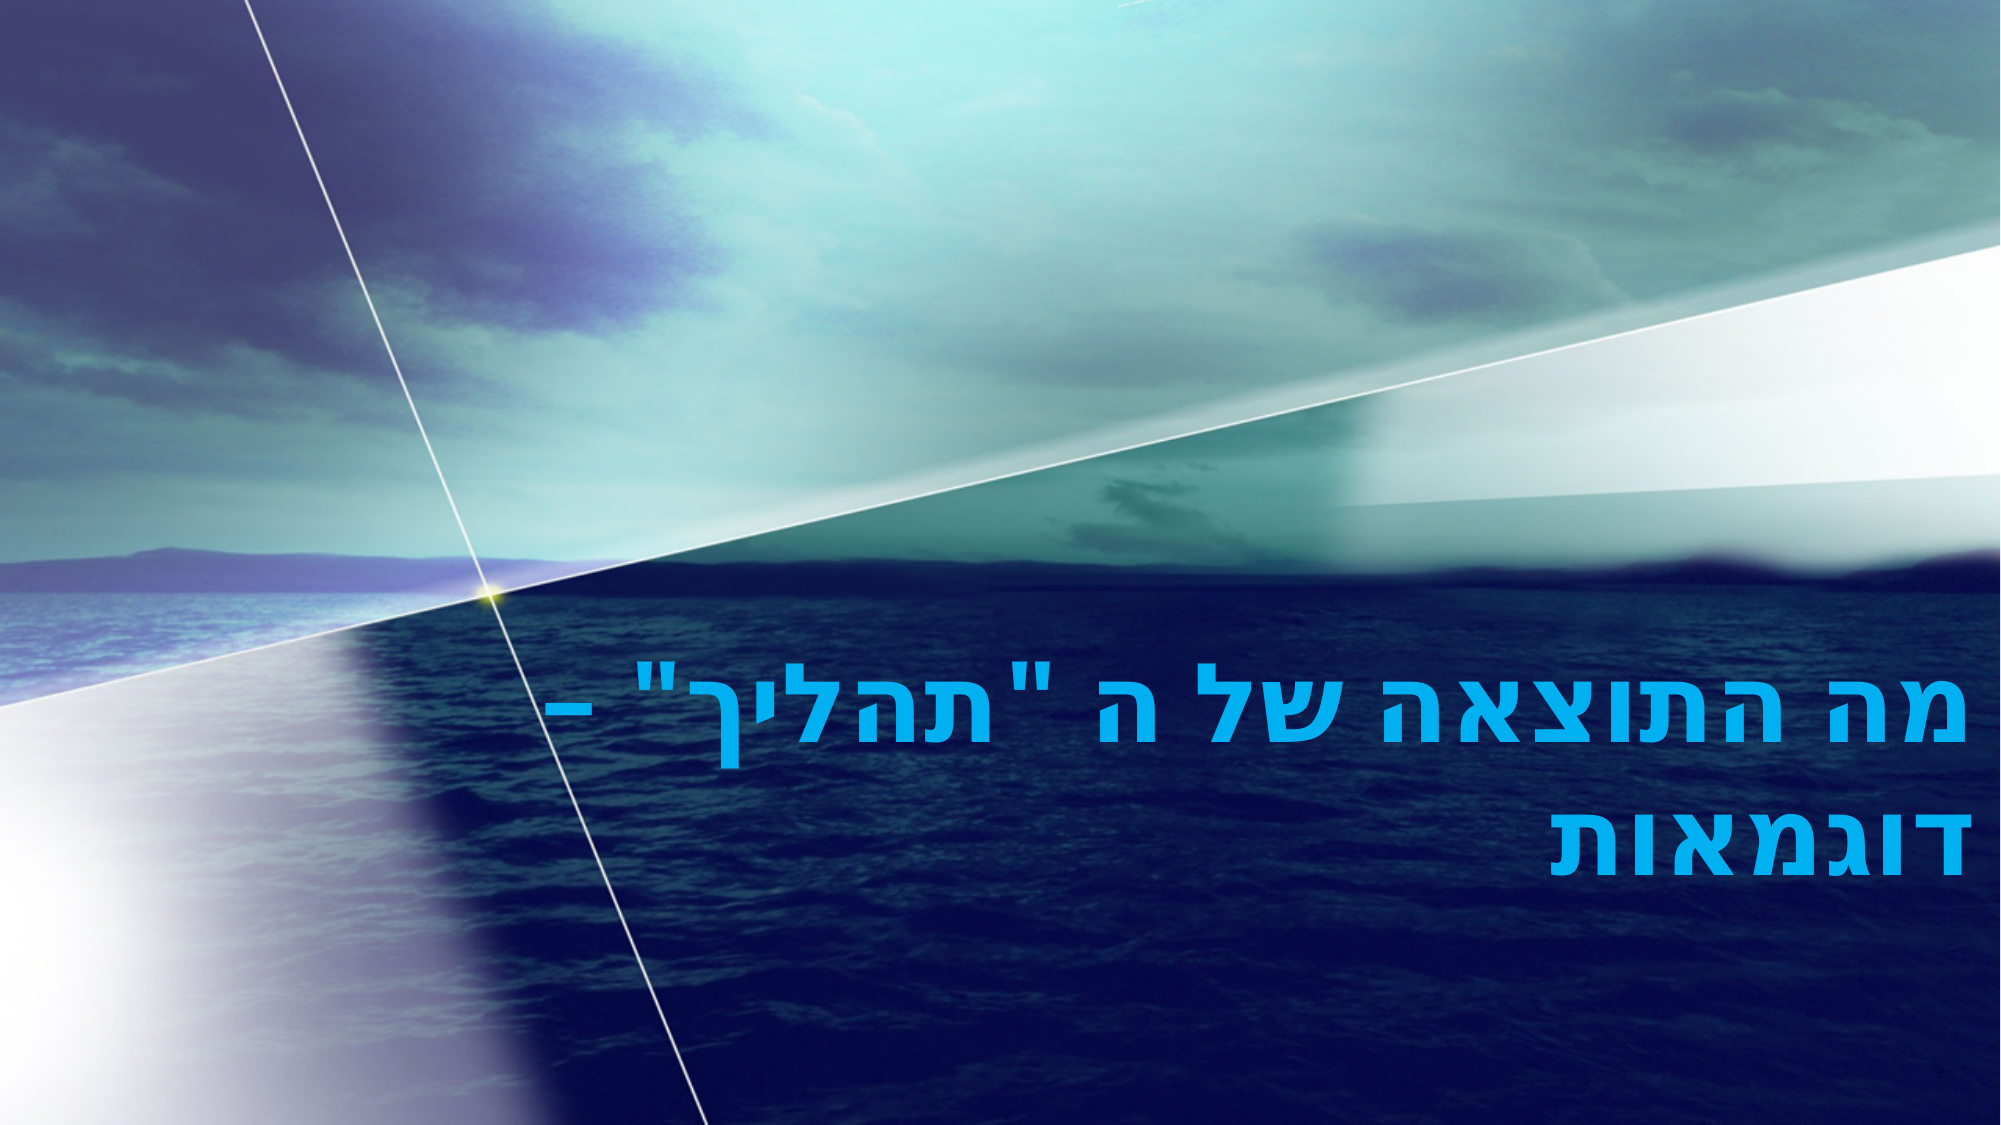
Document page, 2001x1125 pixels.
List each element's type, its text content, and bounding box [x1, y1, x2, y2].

picture [0, 0, 2001, 1125]
title מה התוצאה של ה "תהליך" – דוגמאות [420, 632, 1984, 932]
